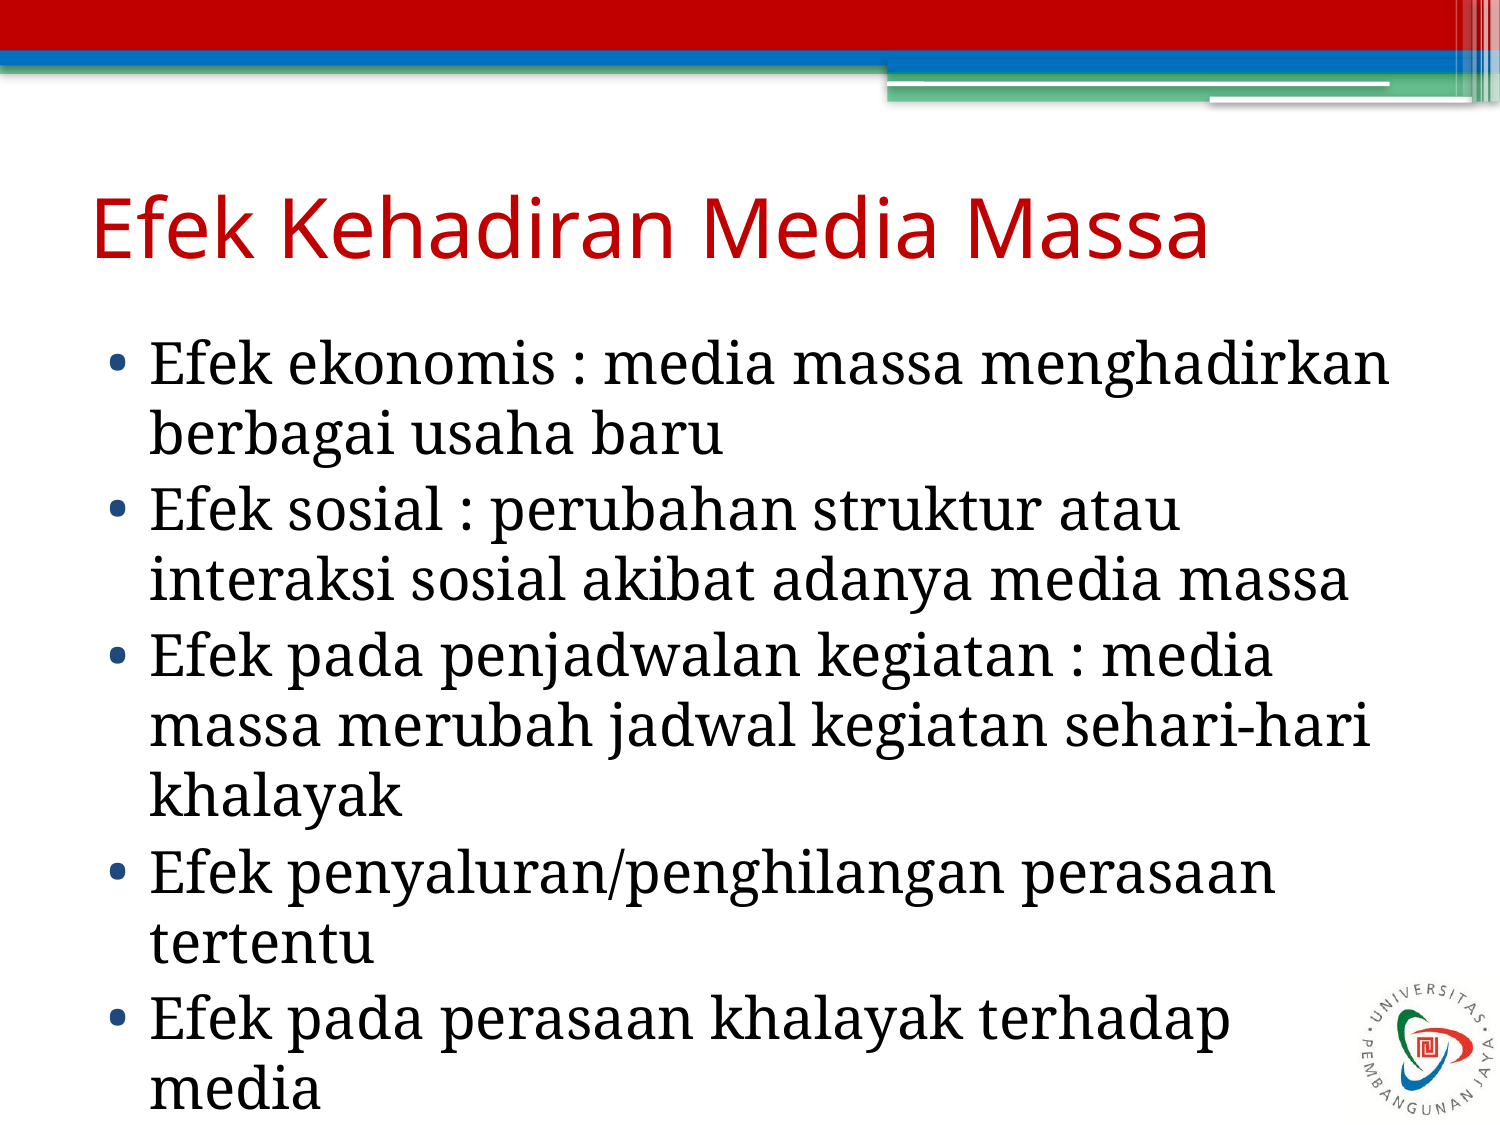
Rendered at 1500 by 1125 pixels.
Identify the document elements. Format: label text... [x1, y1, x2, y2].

list Efek ekonomis : media massa menghadirkan berbagai usaha baru Efek sosial : perubahan struktur atau interaksi sosial akibat adanya media massa Efek pada penjadwalan kegiatan : media massa merubah jadwal kegiatan sehari-hari khalayak Efek penyaluran/penghilangan perasaan tertentu Efek pada perasaan khalayak terhadap media [75, 318, 1425, 1029]
title Efek Kehadiran Media Massa [75, 137, 1425, 313]
picture [1352, 975, 1500, 1125]
